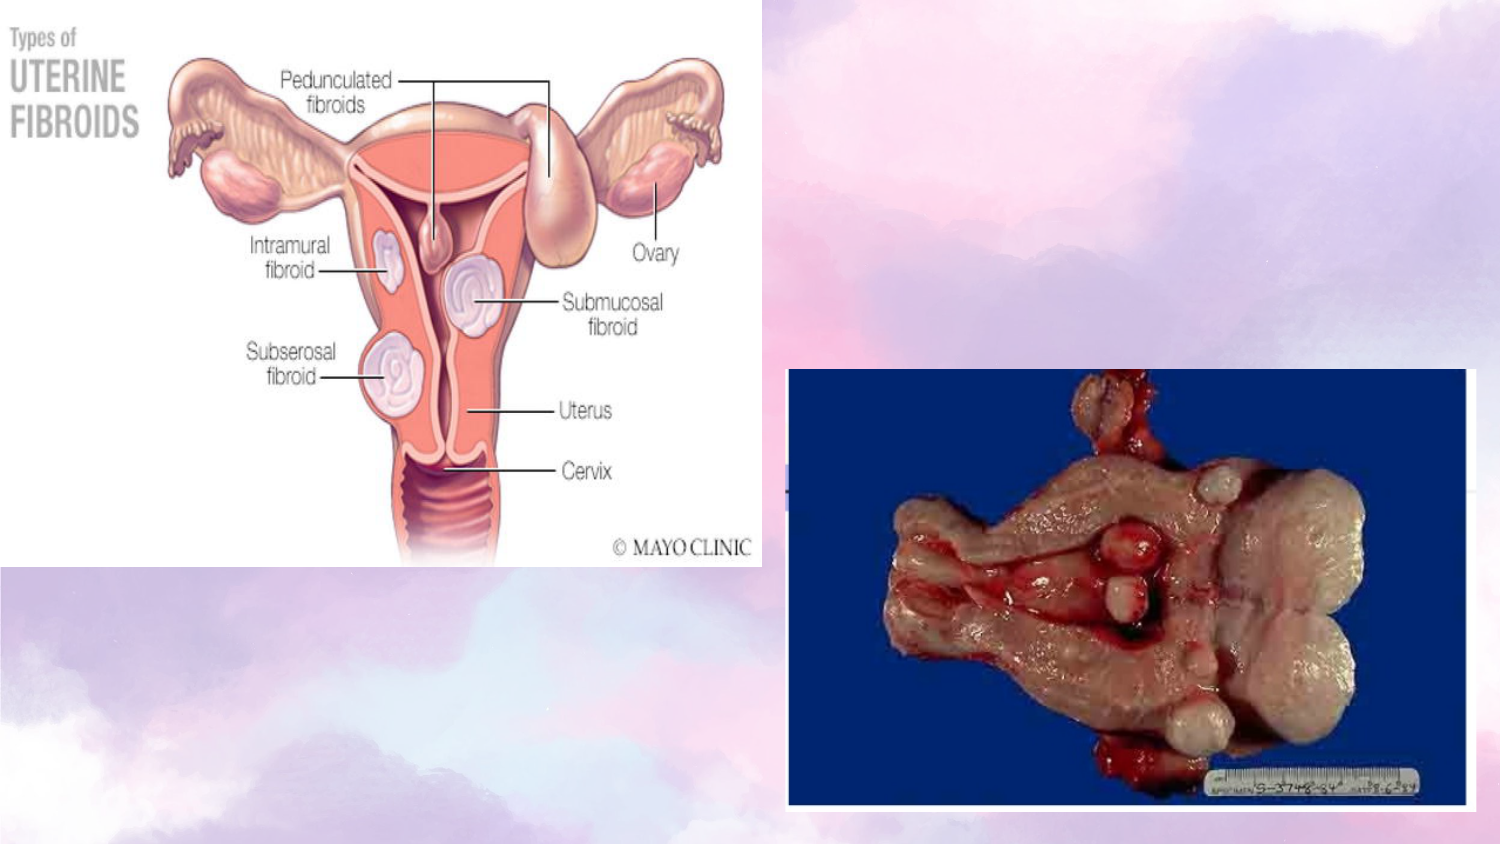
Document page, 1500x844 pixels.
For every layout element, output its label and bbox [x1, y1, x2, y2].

picture [0, 0, 762, 567]
picture [785, 369, 1477, 812]
